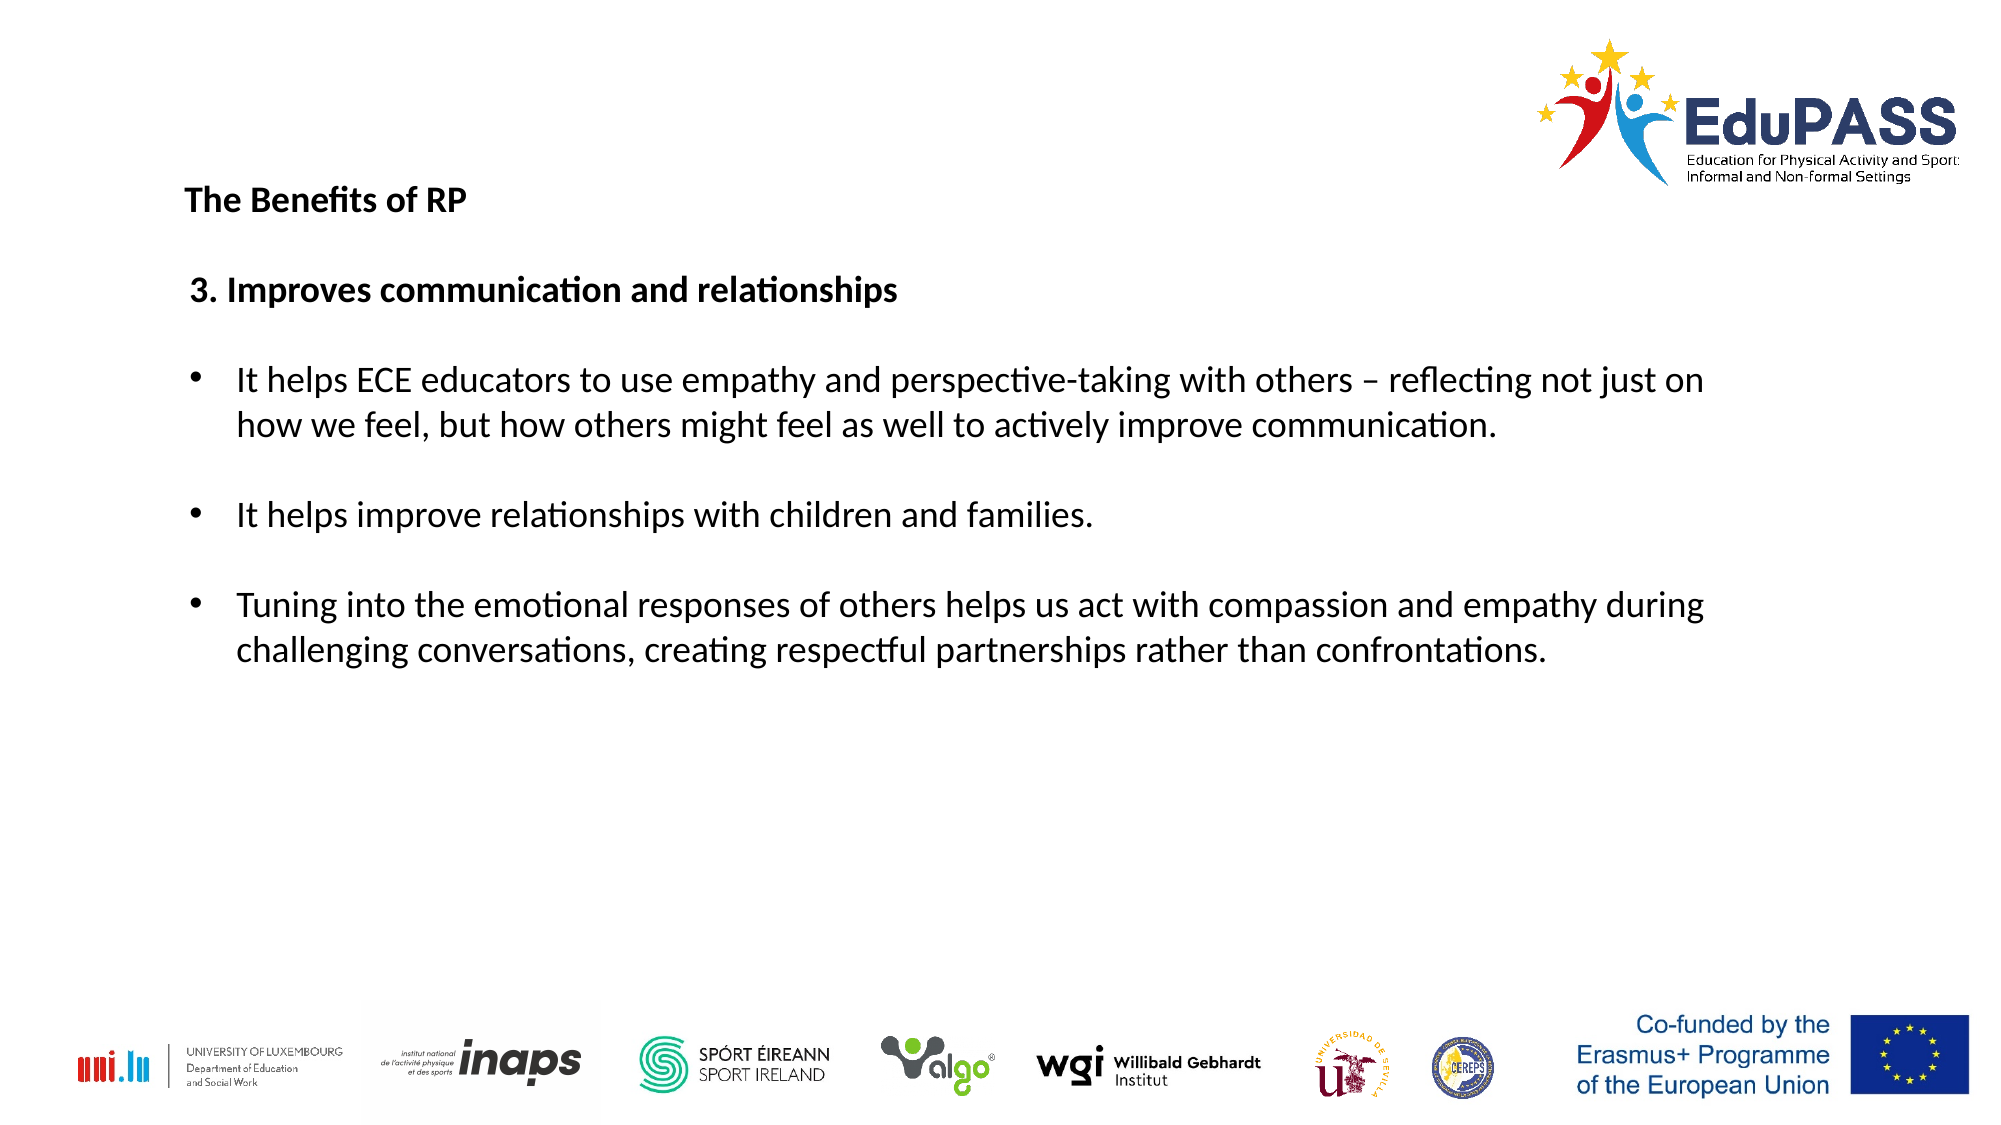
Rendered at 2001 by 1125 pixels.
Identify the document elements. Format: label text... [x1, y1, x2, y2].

picture [628, 1030, 843, 1099]
picture [361, 1000, 601, 1125]
picture [1536, 38, 1959, 186]
picture [78, 1044, 343, 1088]
picture [1553, 991, 1989, 1116]
picture [1029, 1040, 1267, 1094]
picture [1313, 1030, 1390, 1099]
picture [881, 1036, 995, 1096]
text_box 3. Improves communication and relationships It helps ECE educators to use empathy and perspective-taking with others – reflecting not just on how we feel, but how others might feel as well to actively improve communication. It helps improve relationships with children and families. Tuning into the emotional responses of others helps us act with compassion and empathy during challenging conversations, creating respectful partnerships rather than confrontations. [174, 257, 1725, 677]
picture [1425, 1030, 1500, 1105]
text_box The Benefits of RP [169, 167, 483, 228]
